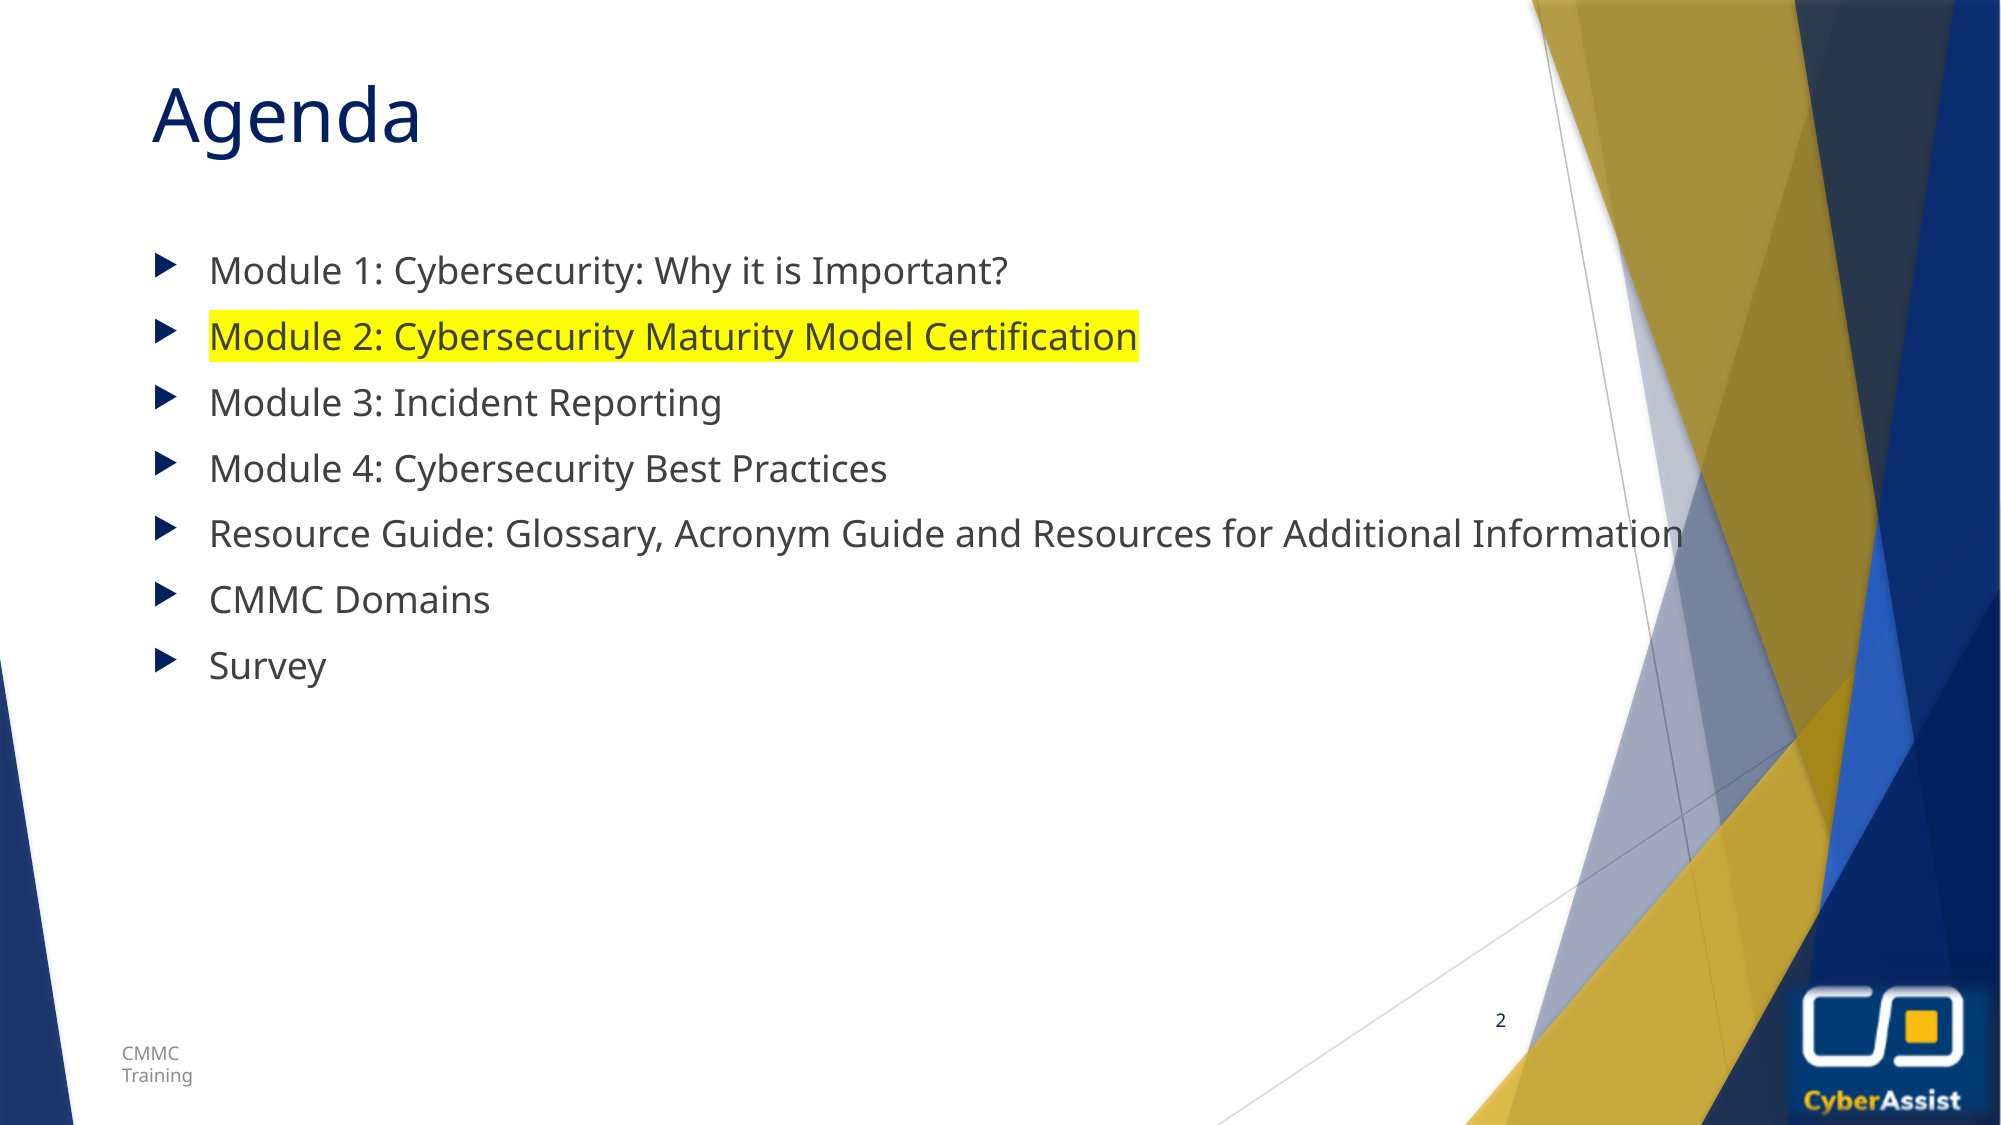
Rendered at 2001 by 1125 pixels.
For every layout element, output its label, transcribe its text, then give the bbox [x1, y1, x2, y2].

slide_number 2 [1409, 991, 1522, 1051]
picture [1776, 975, 2000, 1125]
title Agenda [137, 59, 1863, 211]
list Module 1: Cybersecurity: Why it is Important? Module 2: Cybersecurity Maturity Model Certification Module 3: Incident Reporting Module 4: Cybersecurity Best Practices Resource Guide: Glossary, Acronym Guide and Resources for Additional Information CMMC Domains Survey [137, 239, 1863, 1014]
footer CMMC Training [77, 449, 238, 1117]
